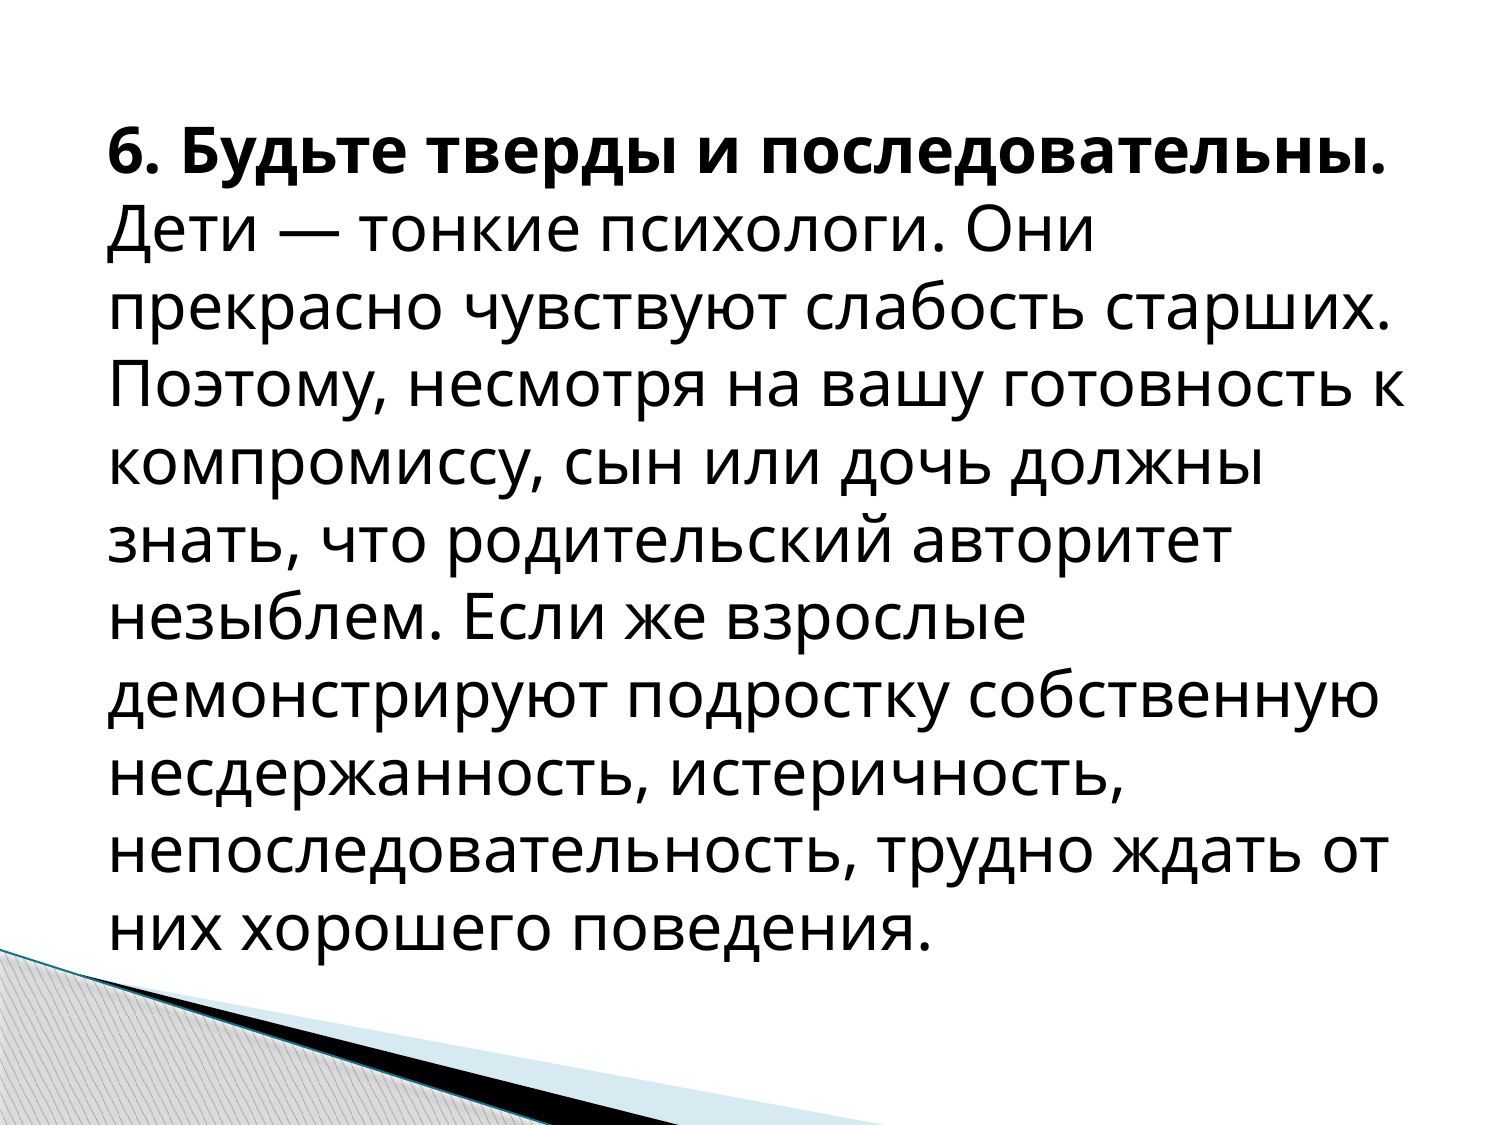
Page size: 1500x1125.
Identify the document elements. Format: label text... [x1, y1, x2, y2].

list 6. Будьте тверды и последовательны. Дети — тонкие психологи. Они прекрасно чувствуют слабость старших. Поэтому, несмотря на вашу готовность к компромиссу, сын или дочь должны знать, что родительский авторитет незыблем. Если же взрослые демонстрируют подростку собственную несдержанность, истеричность, непоследовательность, трудно ждать от них хорошего поведения. [75, 101, 1425, 986]
